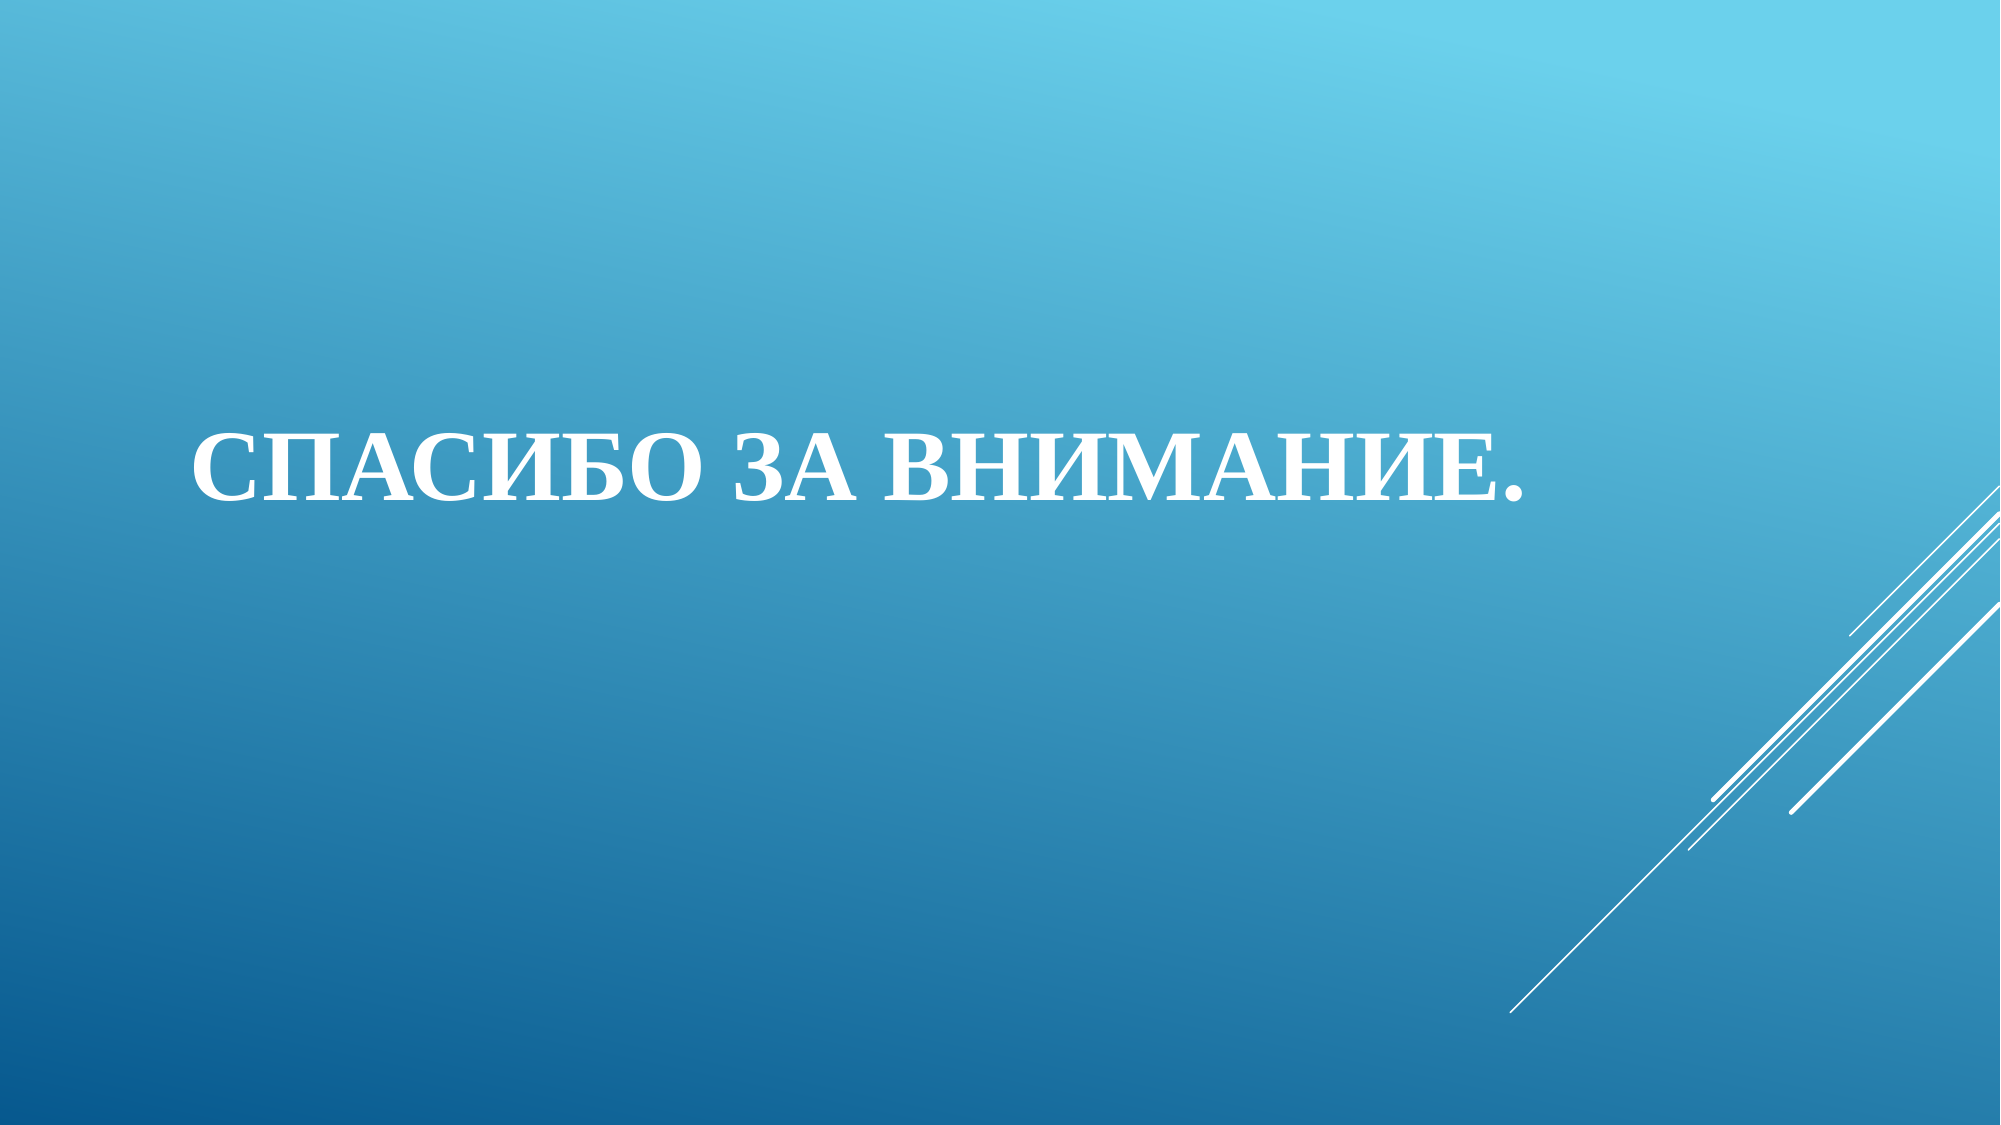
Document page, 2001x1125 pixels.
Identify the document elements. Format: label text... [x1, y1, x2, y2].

title Спасибо за внимание. [153, 351, 1564, 569]
